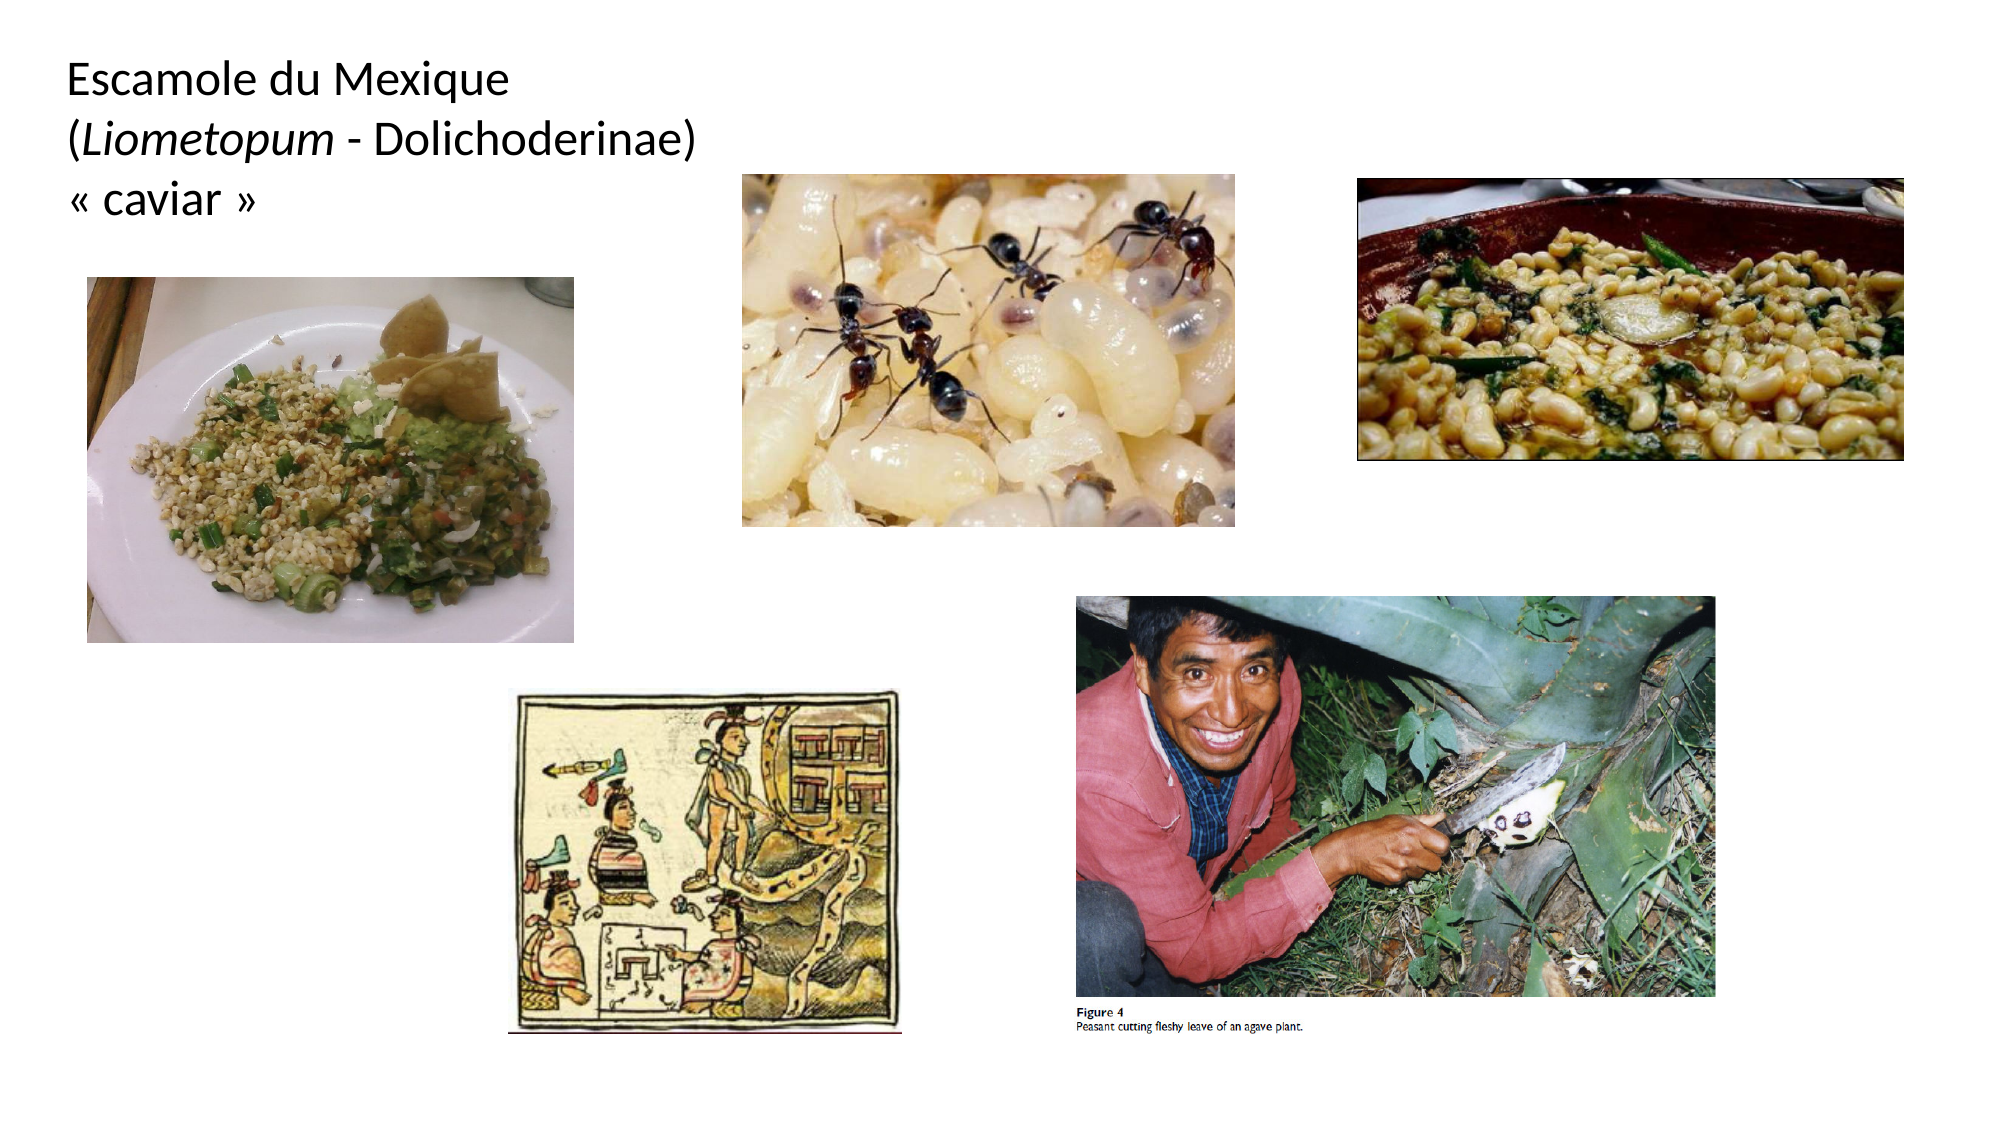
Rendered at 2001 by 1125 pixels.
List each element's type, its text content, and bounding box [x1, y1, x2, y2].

picture [87, 277, 574, 643]
picture [1074, 596, 1716, 1034]
picture [742, 174, 1235, 527]
text_box Escamole du Mexique (Liometopum - Dolichoderinae) « caviar » [51, 38, 713, 234]
picture [508, 688, 902, 1034]
picture [1357, 178, 1904, 461]
